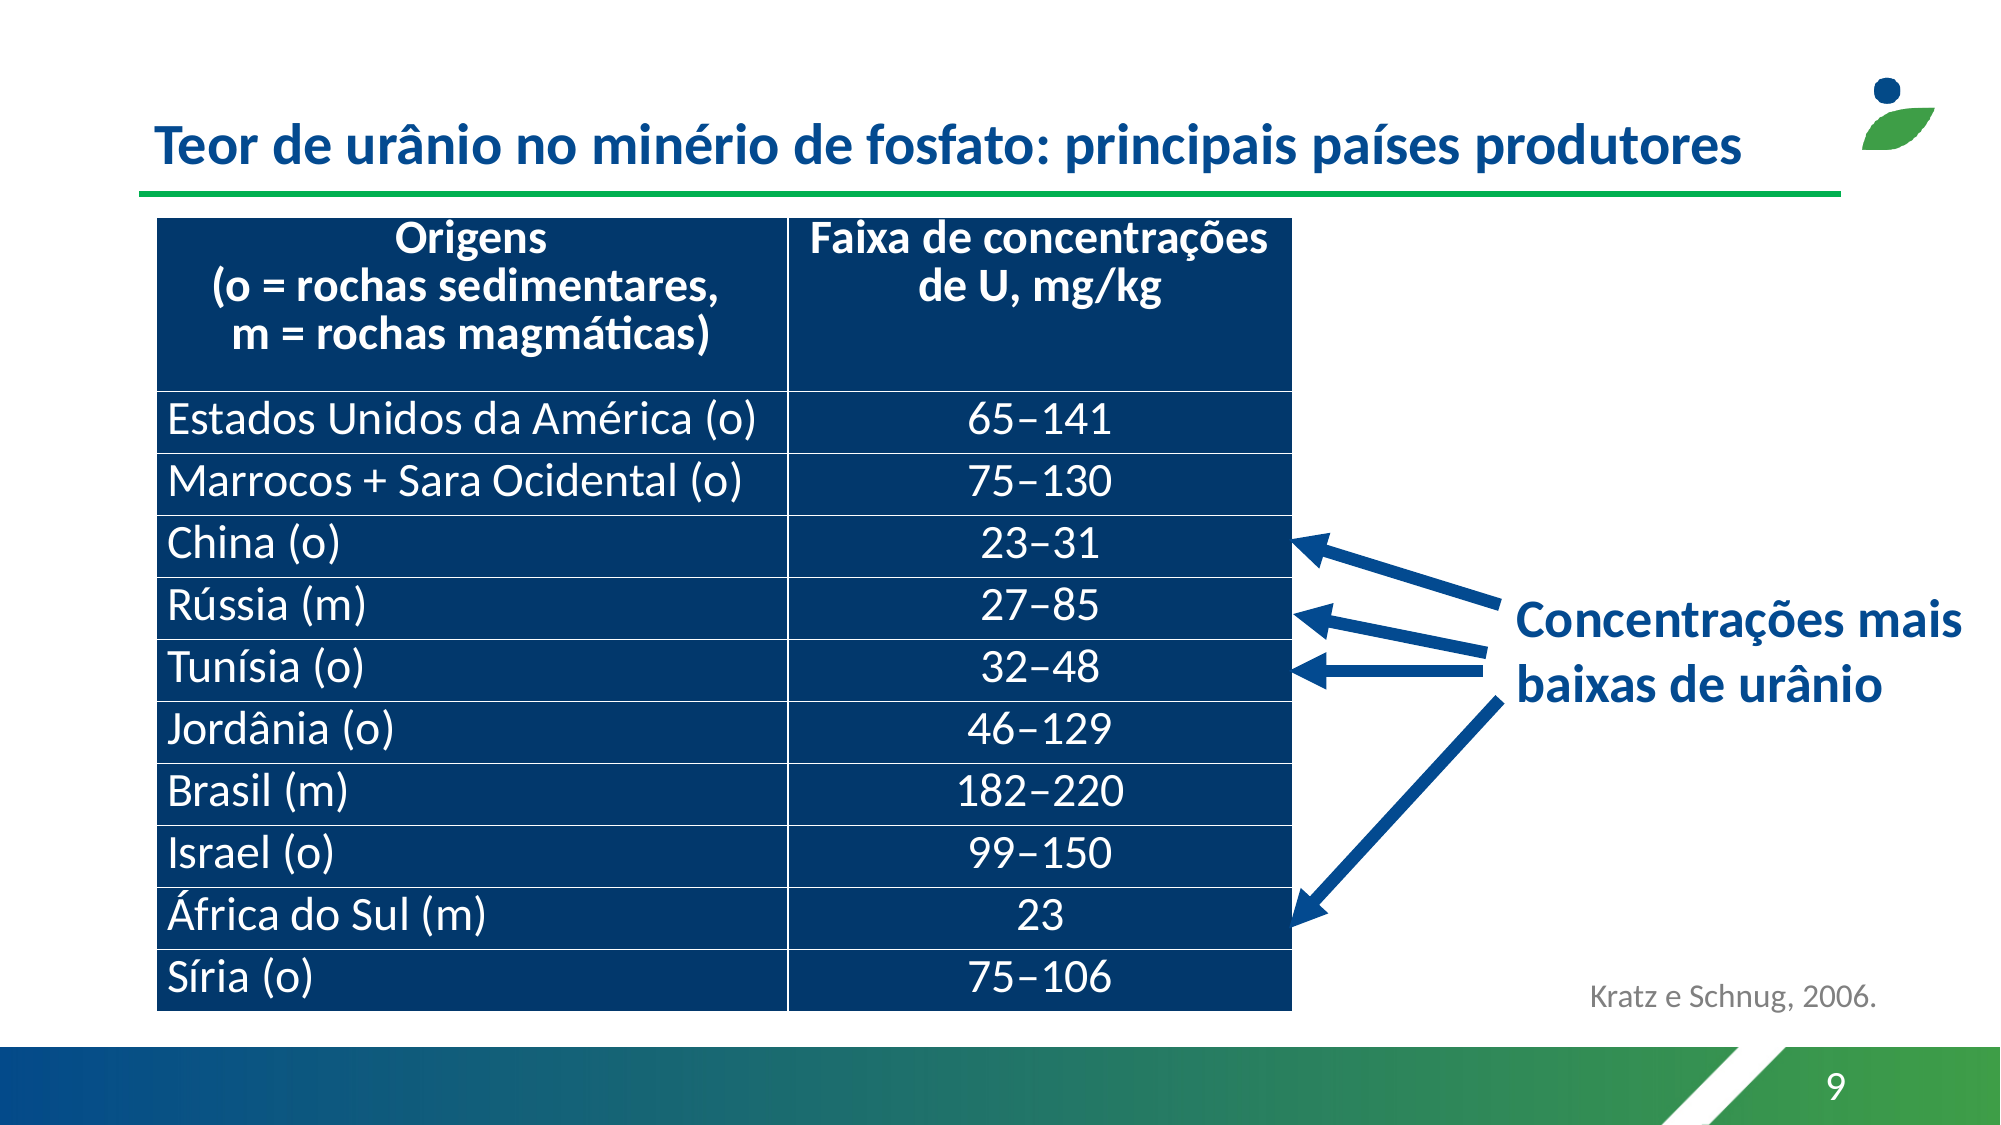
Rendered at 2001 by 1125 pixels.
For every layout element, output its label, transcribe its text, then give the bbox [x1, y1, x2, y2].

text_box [1288, 539, 1500, 605]
table_cell 75–106 [789, 950, 1292, 1011]
table_cell 32–48 [789, 640, 1292, 701]
table_cell Estados Unidos da América (o) [157, 392, 787, 453]
table_cell Israel (o) [157, 826, 787, 887]
slide_number 9 [1782, 1051, 1889, 1112]
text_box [1289, 699, 1500, 929]
title Teor de urânio no minério de fosfato: principais países produtores [139, 59, 1783, 185]
table_cell 182–220 [789, 764, 1289, 825]
table_cell 75–130 [789, 454, 1292, 515]
table_cell Síria (o) [157, 950, 787, 1011]
table_cell Jordânia (o) [157, 702, 787, 763]
table_cell Tunísia (o) [157, 640, 787, 701]
table_header Origens (o = rochas sedimentares, m = rochas magmáticas) [157, 218, 787, 391]
text_box Concentrações mais baixas de urânio [1501, 576, 1981, 733]
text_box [1293, 614, 1487, 653]
table_cell China (o) [157, 516, 787, 577]
table_cell 46–129 [789, 702, 1289, 763]
table_cell 65–141 [789, 392, 1292, 453]
table_cell Brasil (m) [157, 764, 787, 825]
table_cell África do Sul (m) [157, 888, 787, 949]
table_cell 23 [789, 888, 1292, 949]
table_cell 99–150 [789, 826, 1289, 887]
table_cell Marrocos + Sara Ocidental (o) [157, 454, 787, 515]
table_cell Rússia (m) [157, 578, 787, 639]
table_cell 23–31 [789, 516, 1292, 577]
table_header Faixa de concentrações de U, mg/kg [789, 218, 1292, 391]
text_box Kratz e Schnug, 2006. [1575, 966, 1924, 1023]
picture [1840, 53, 1952, 175]
picture [0, 1047, 2000, 1125]
table_cell 27–85 [789, 578, 1292, 639]
